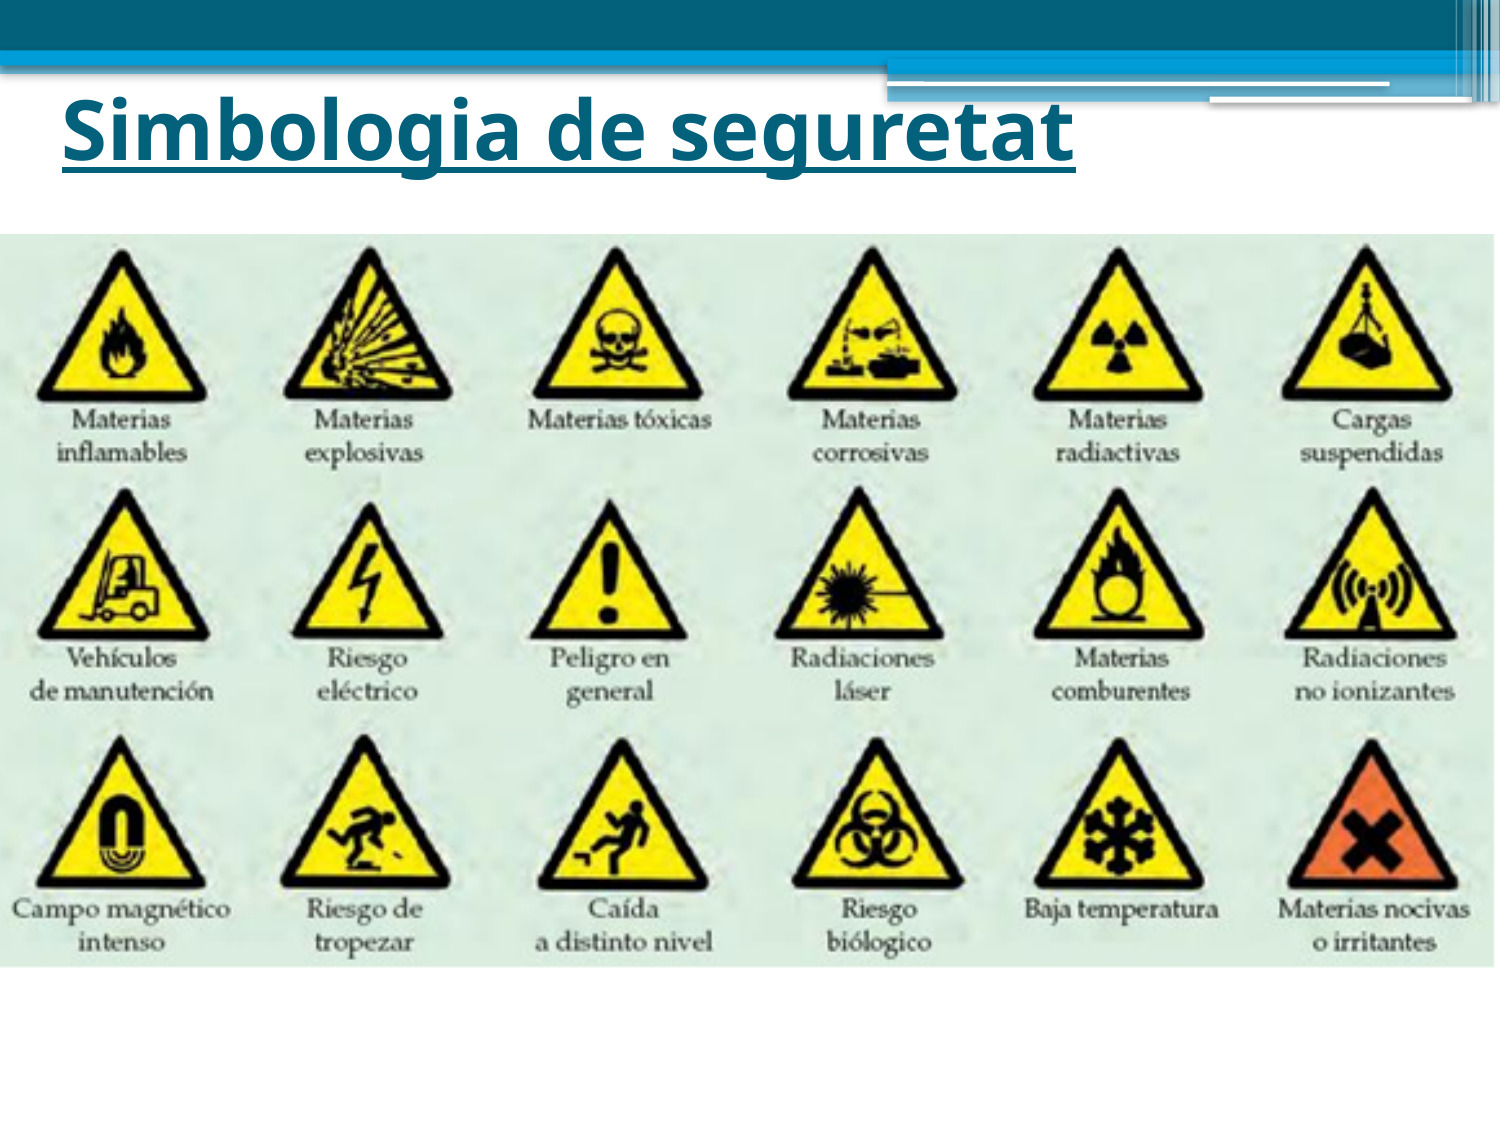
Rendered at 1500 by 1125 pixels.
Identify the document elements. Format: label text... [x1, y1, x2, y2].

picture [0, 234, 1500, 973]
text_box Simbologia de seguretat [46, 70, 1397, 231]
